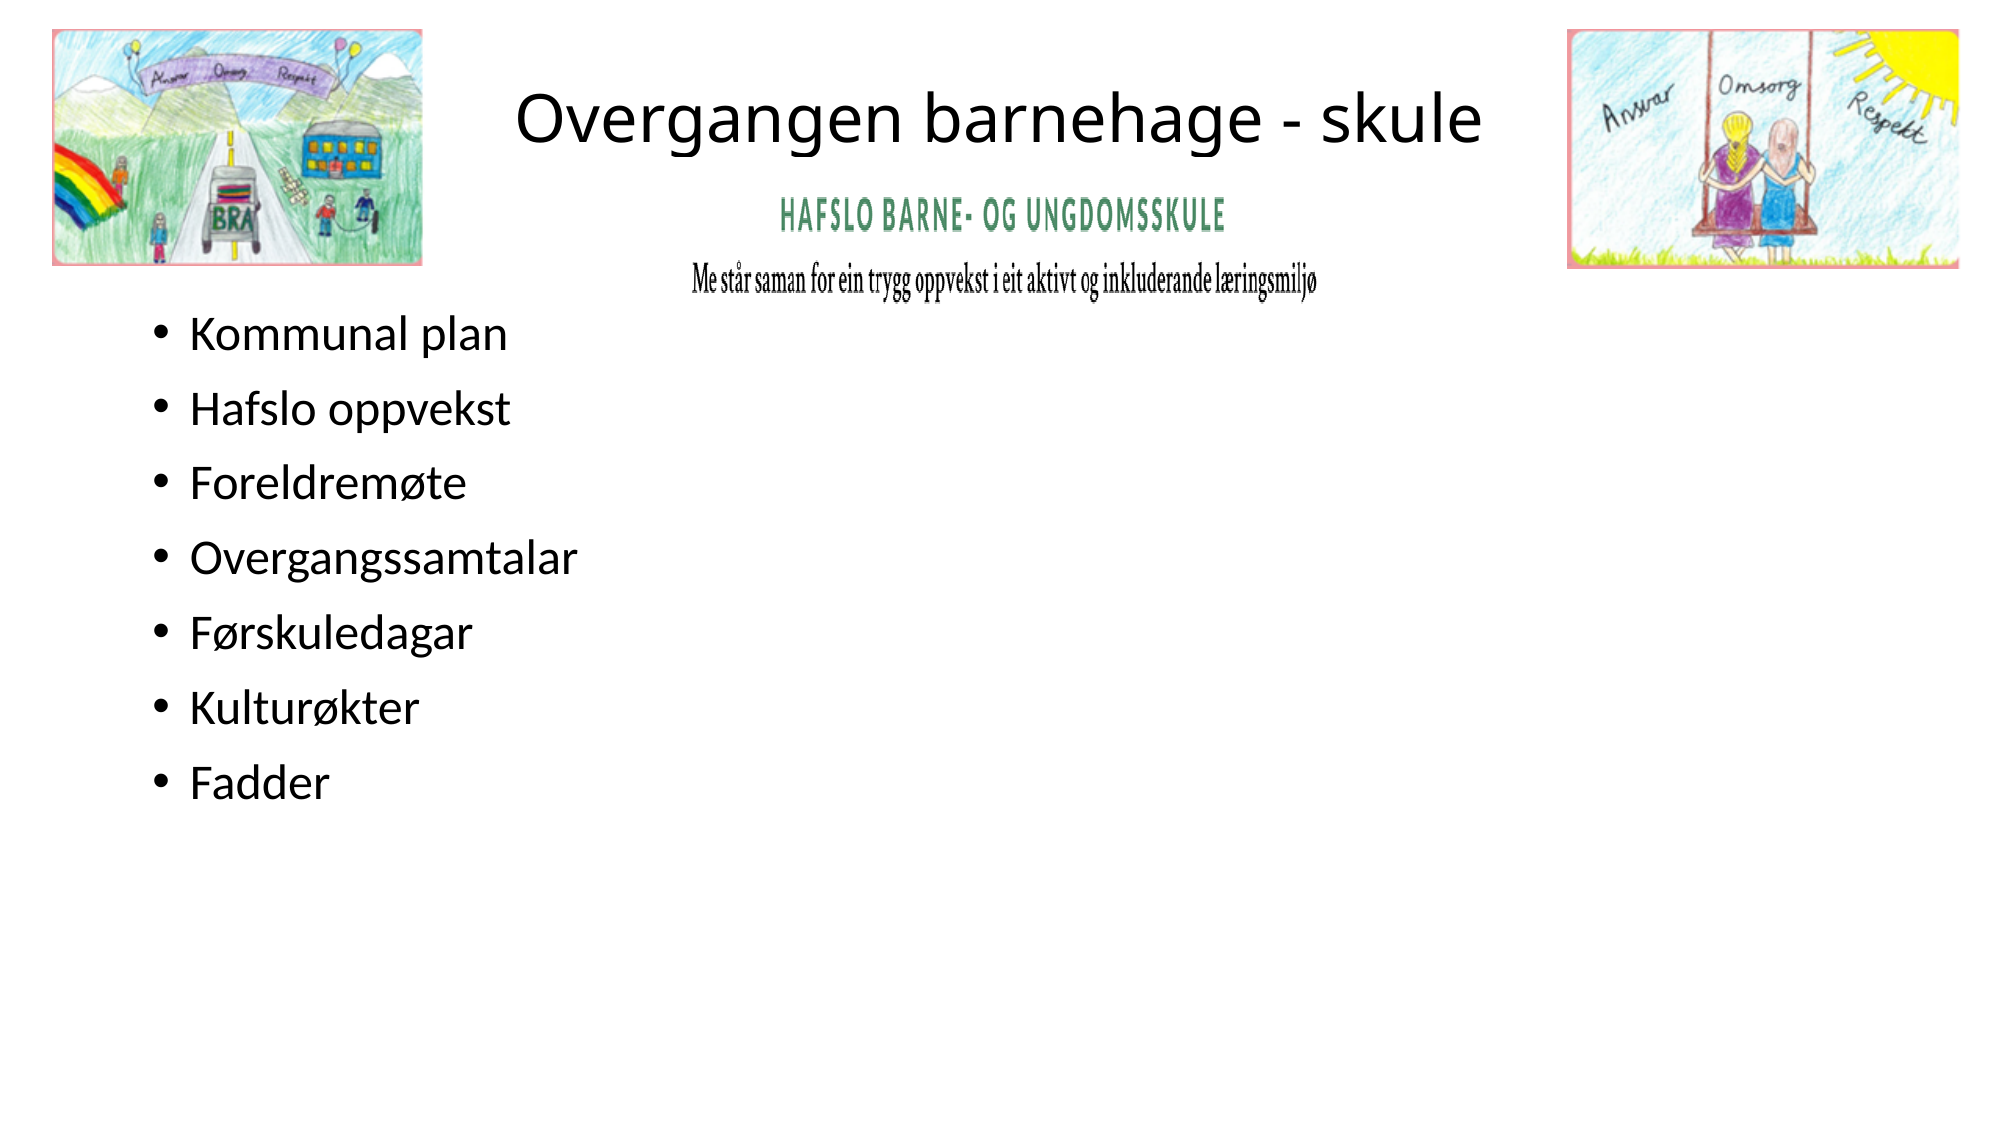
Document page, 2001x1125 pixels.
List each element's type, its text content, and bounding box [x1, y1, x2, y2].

picture [51, 29, 426, 266]
picture [1567, 29, 1965, 269]
picture [667, 157, 1341, 311]
list Kommunal plan Hafslo oppvekst Foreldremøte Overgangssamtalar Førskuledagar Kulturøkter Fadder [137, 299, 1863, 1014]
title Overgangen barnehage - skule [426, 59, 1567, 182]
